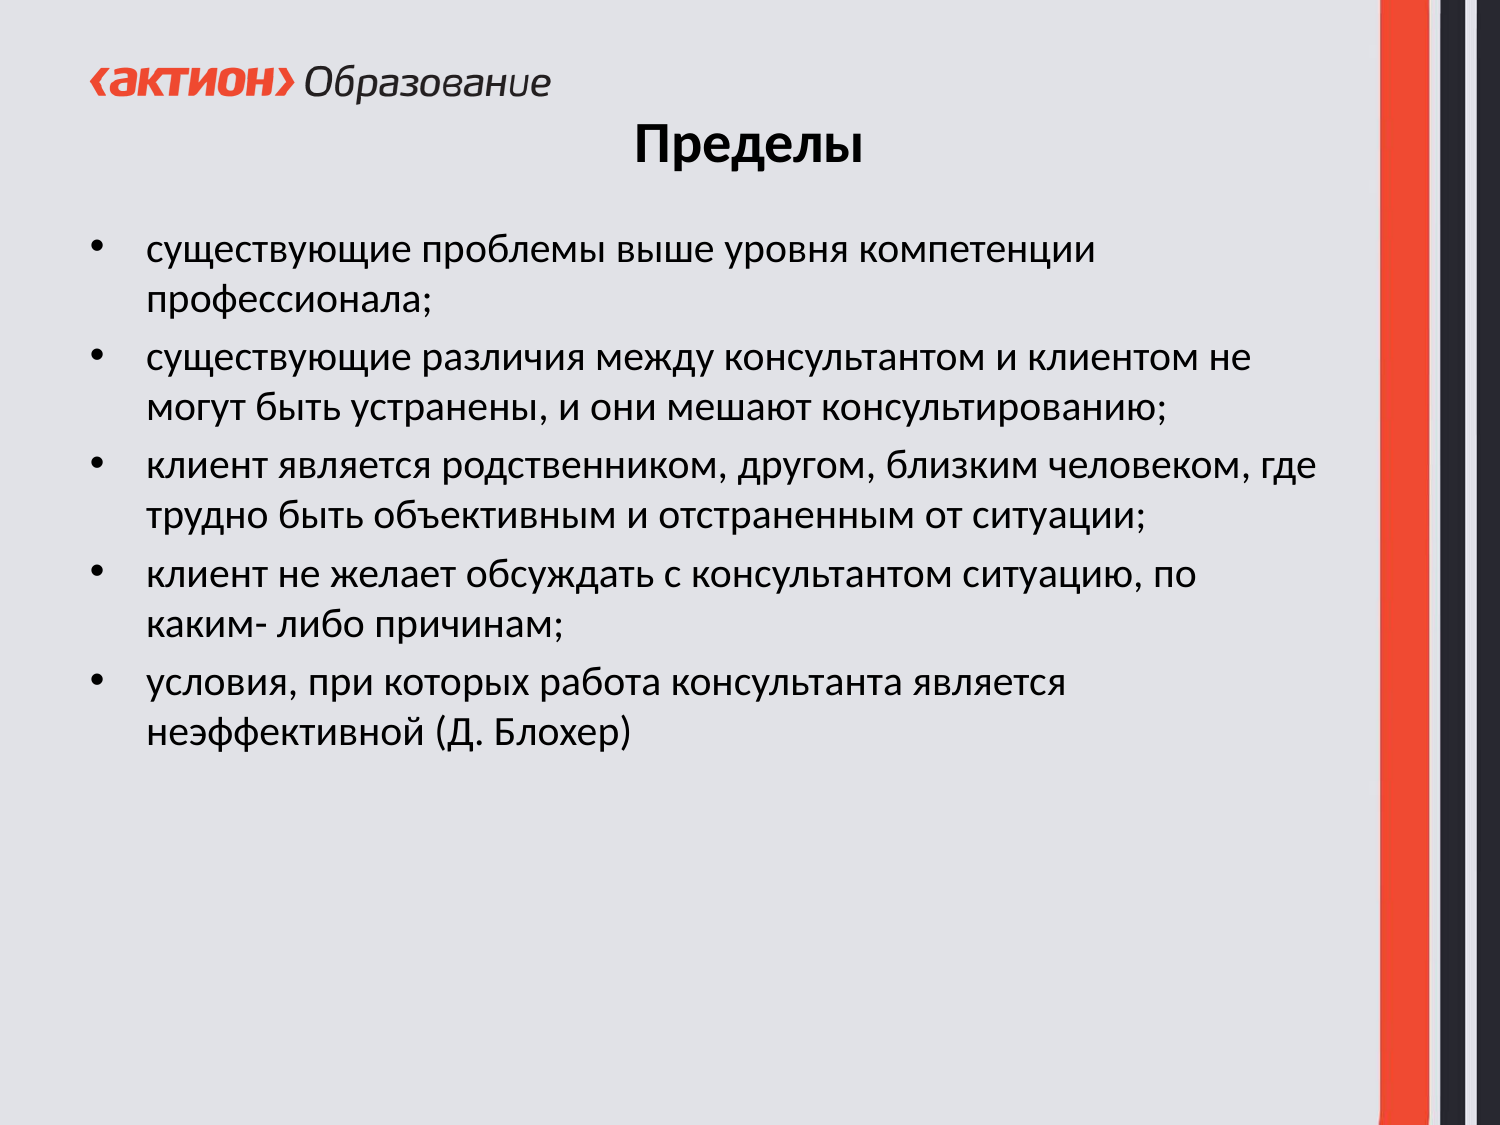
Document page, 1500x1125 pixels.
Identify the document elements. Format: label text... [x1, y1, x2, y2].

title Пределы [74, 44, 1426, 233]
list существующие проблемы выше уровня компетенции профессионала; существующие различия между консультантом и клиентом не могут быть устранены, и они мешают консультированию; клиент является родственником, другом, близким человеком, где трудно быть объективным и отстраненным от ситуации; клиент не желает обсуждать с консультантом ситуацию, по каким- либо причинам; условия, при которых работа консультанта является неэффективной (Д. Блохер) [74, 212, 1340, 939]
picture [0, 0, 1500, 1125]
